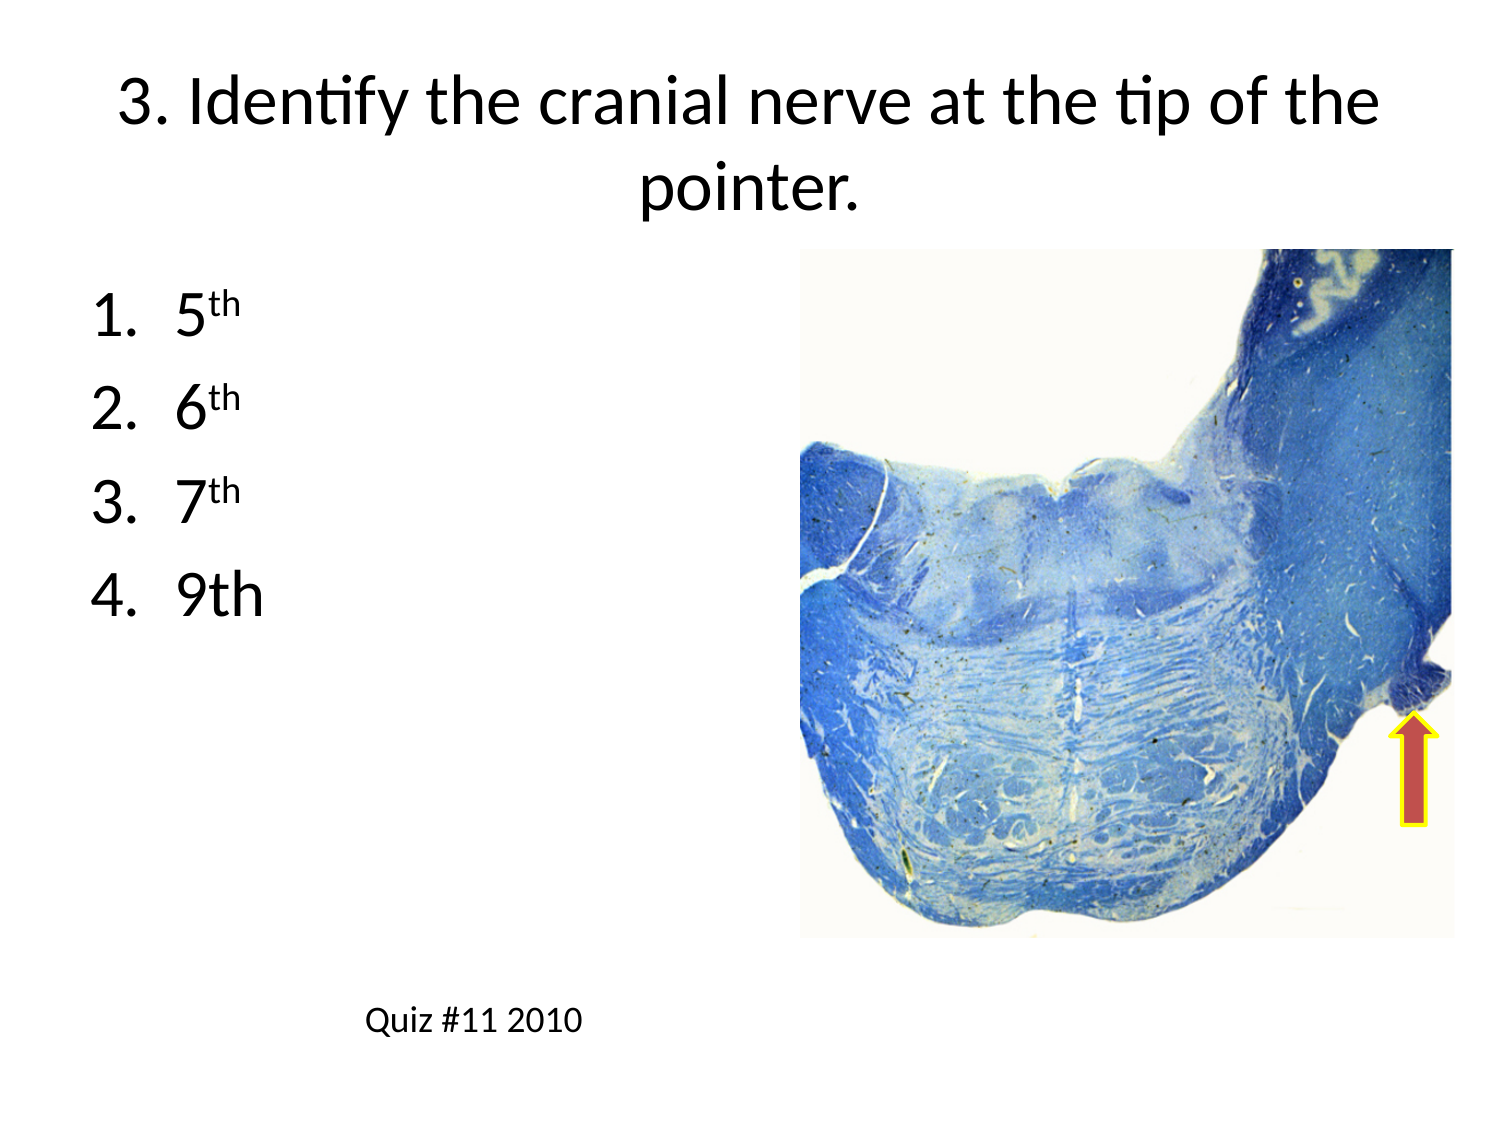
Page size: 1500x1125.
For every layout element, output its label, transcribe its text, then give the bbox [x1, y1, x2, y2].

title 3. Identify the cranial nerve at the tip of the pointer. [75, 45, 1425, 233]
picture [799, 249, 1455, 938]
text_box Quiz #11 2010 [350, 987, 600, 1048]
list 5th 6th 7th 9th [75, 262, 750, 1005]
